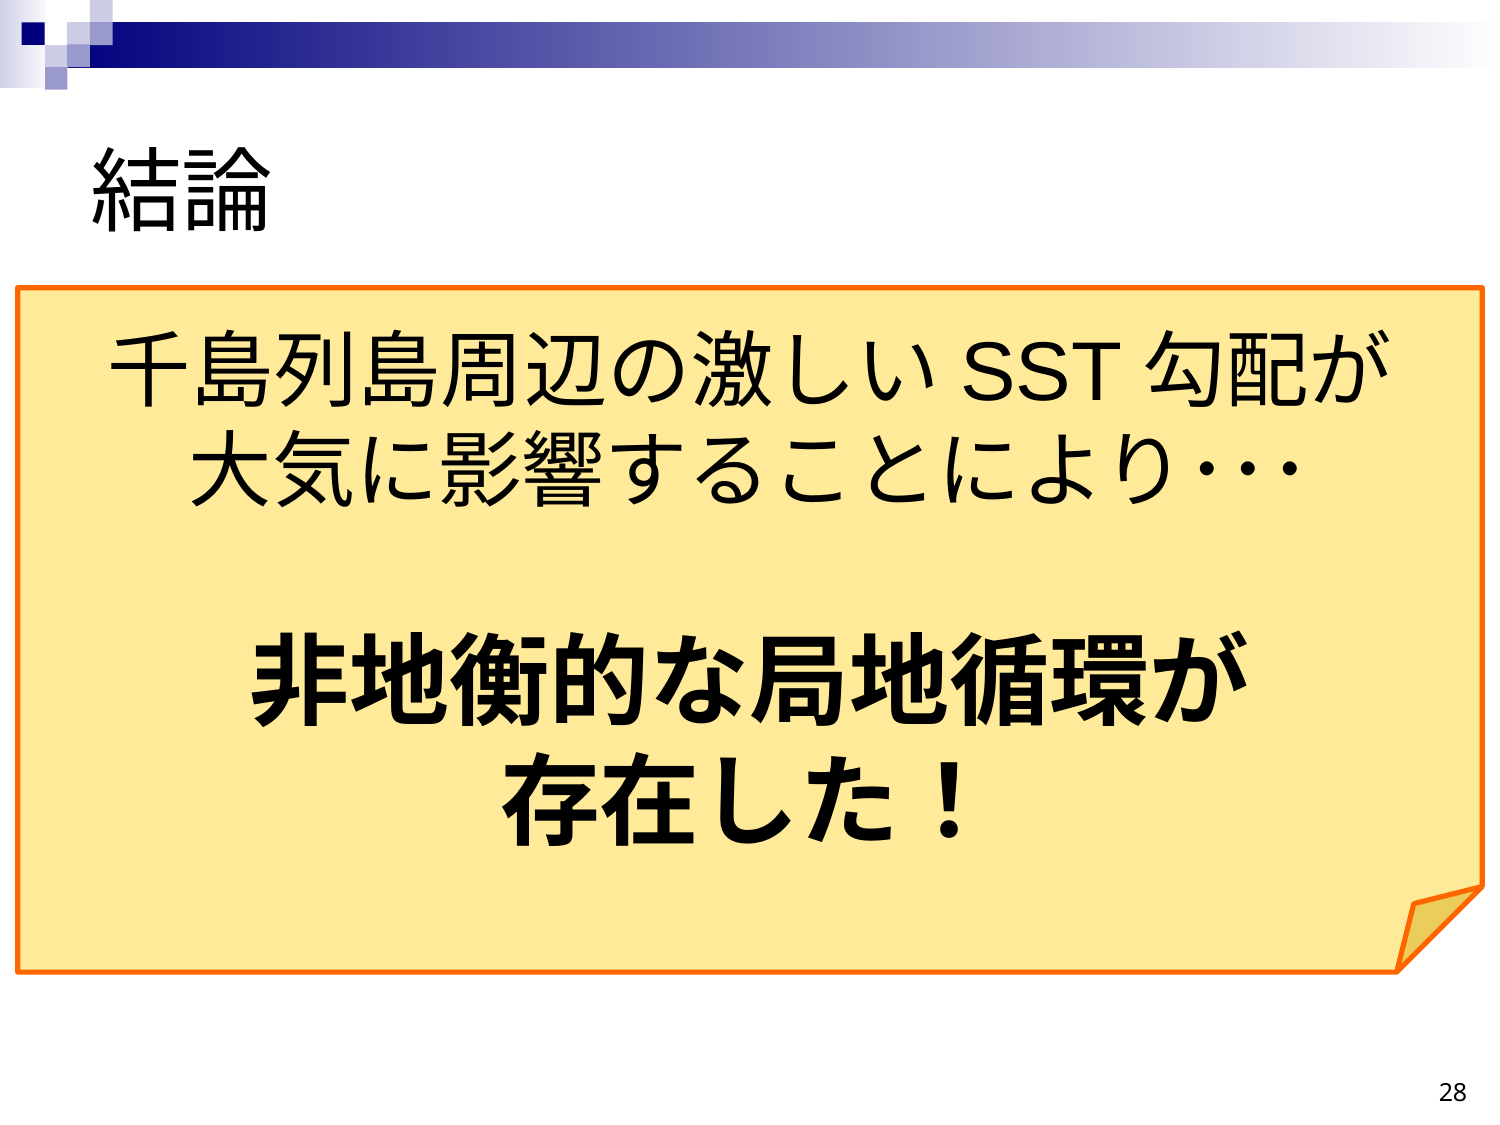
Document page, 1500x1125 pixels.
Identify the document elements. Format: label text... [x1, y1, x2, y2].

slide_number 28 [1132, 1042, 1483, 1118]
text_box 千島列島周辺の激しいSST勾配が 大気に影響することにより･･･ 非地衡的な局地循環が 存在した！ [17, 287, 1483, 973]
title 結論 [75, 75, 1425, 287]
